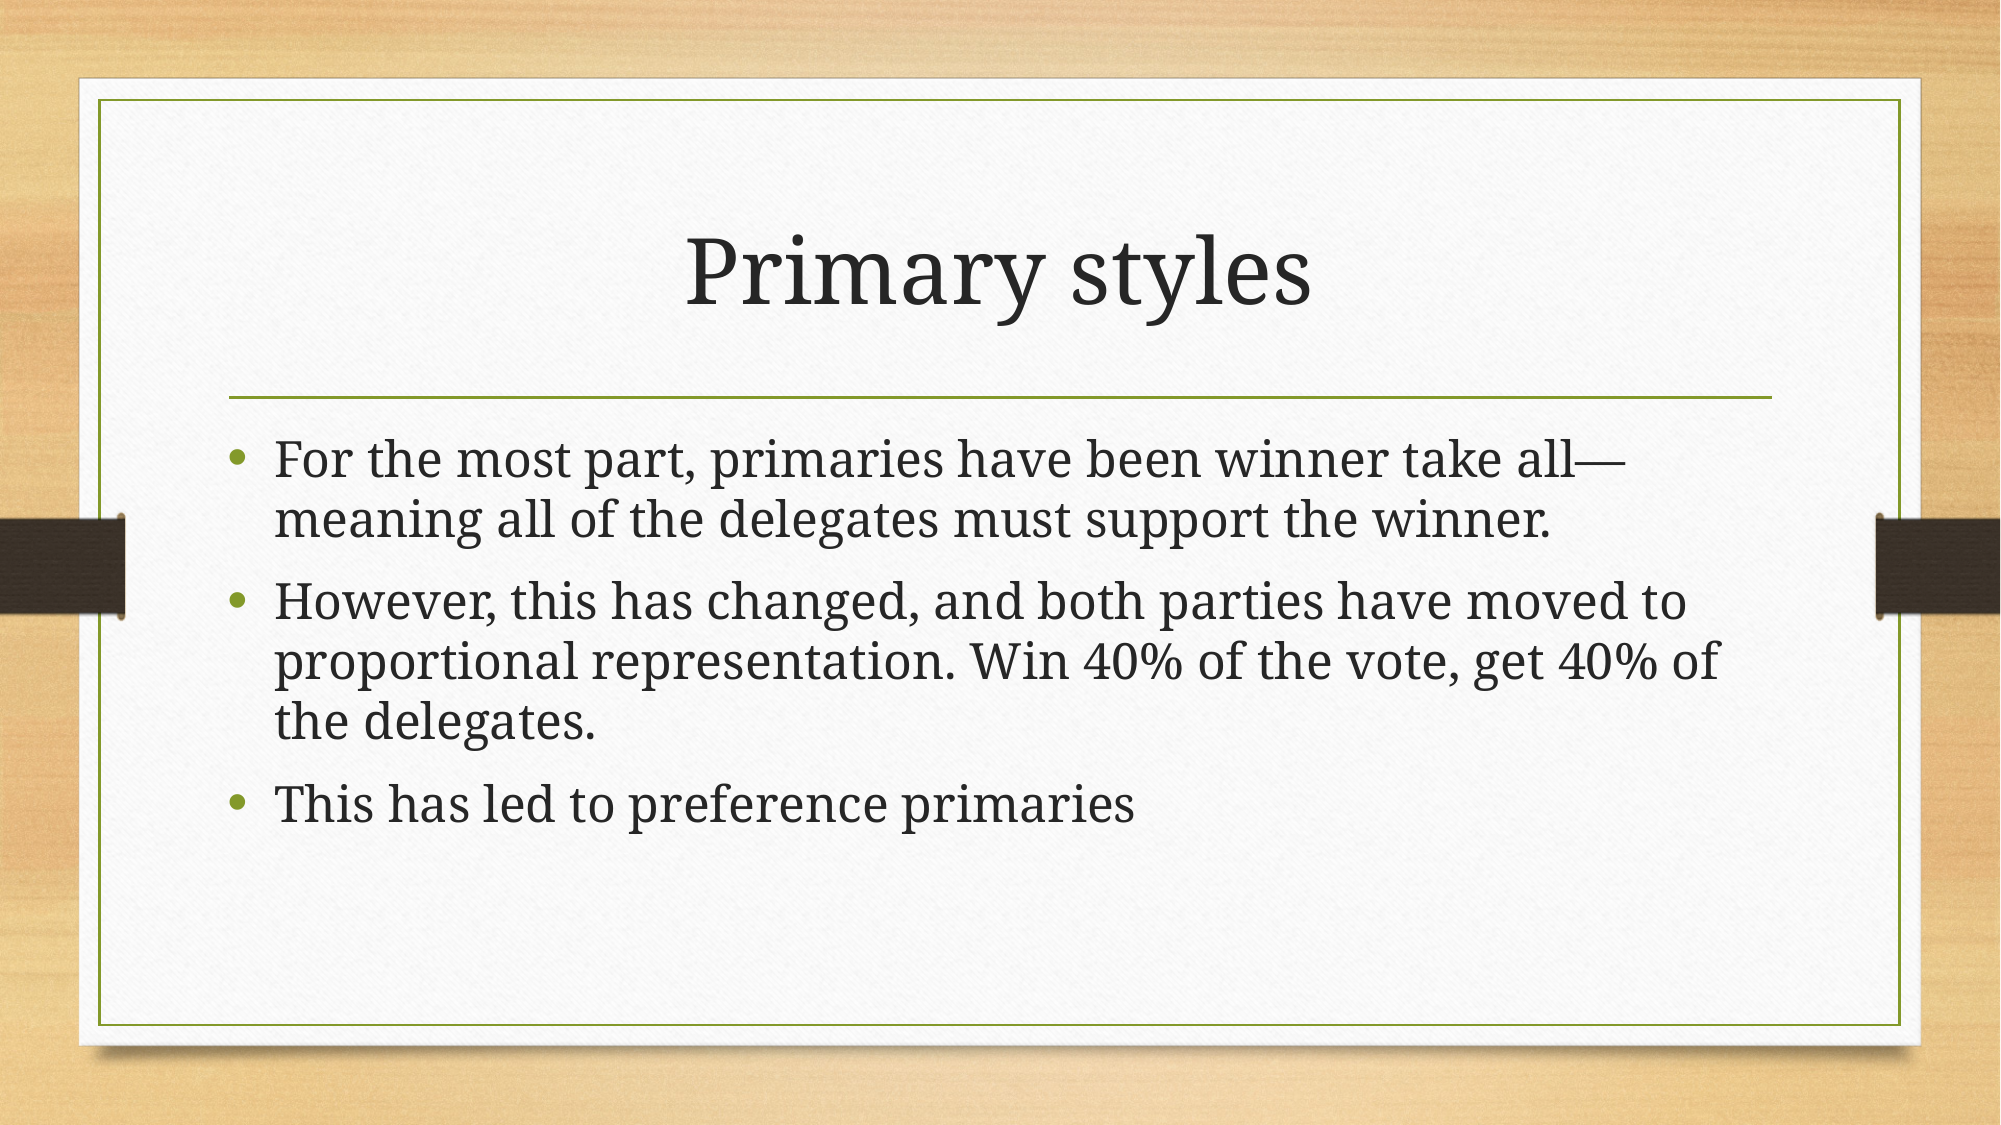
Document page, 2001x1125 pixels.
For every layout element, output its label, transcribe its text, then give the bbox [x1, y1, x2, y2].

picture [0, 0, 2001, 1125]
list For the most part, primaries have been winner take all—meaning all of the delegates must support the winner. However, this has changed, and both parties have moved to proportional representation. Win 40% of the vote, get 40% of the delegates. This has led to preference primaries [212, 419, 1788, 964]
title Primary styles [212, 161, 1788, 375]
